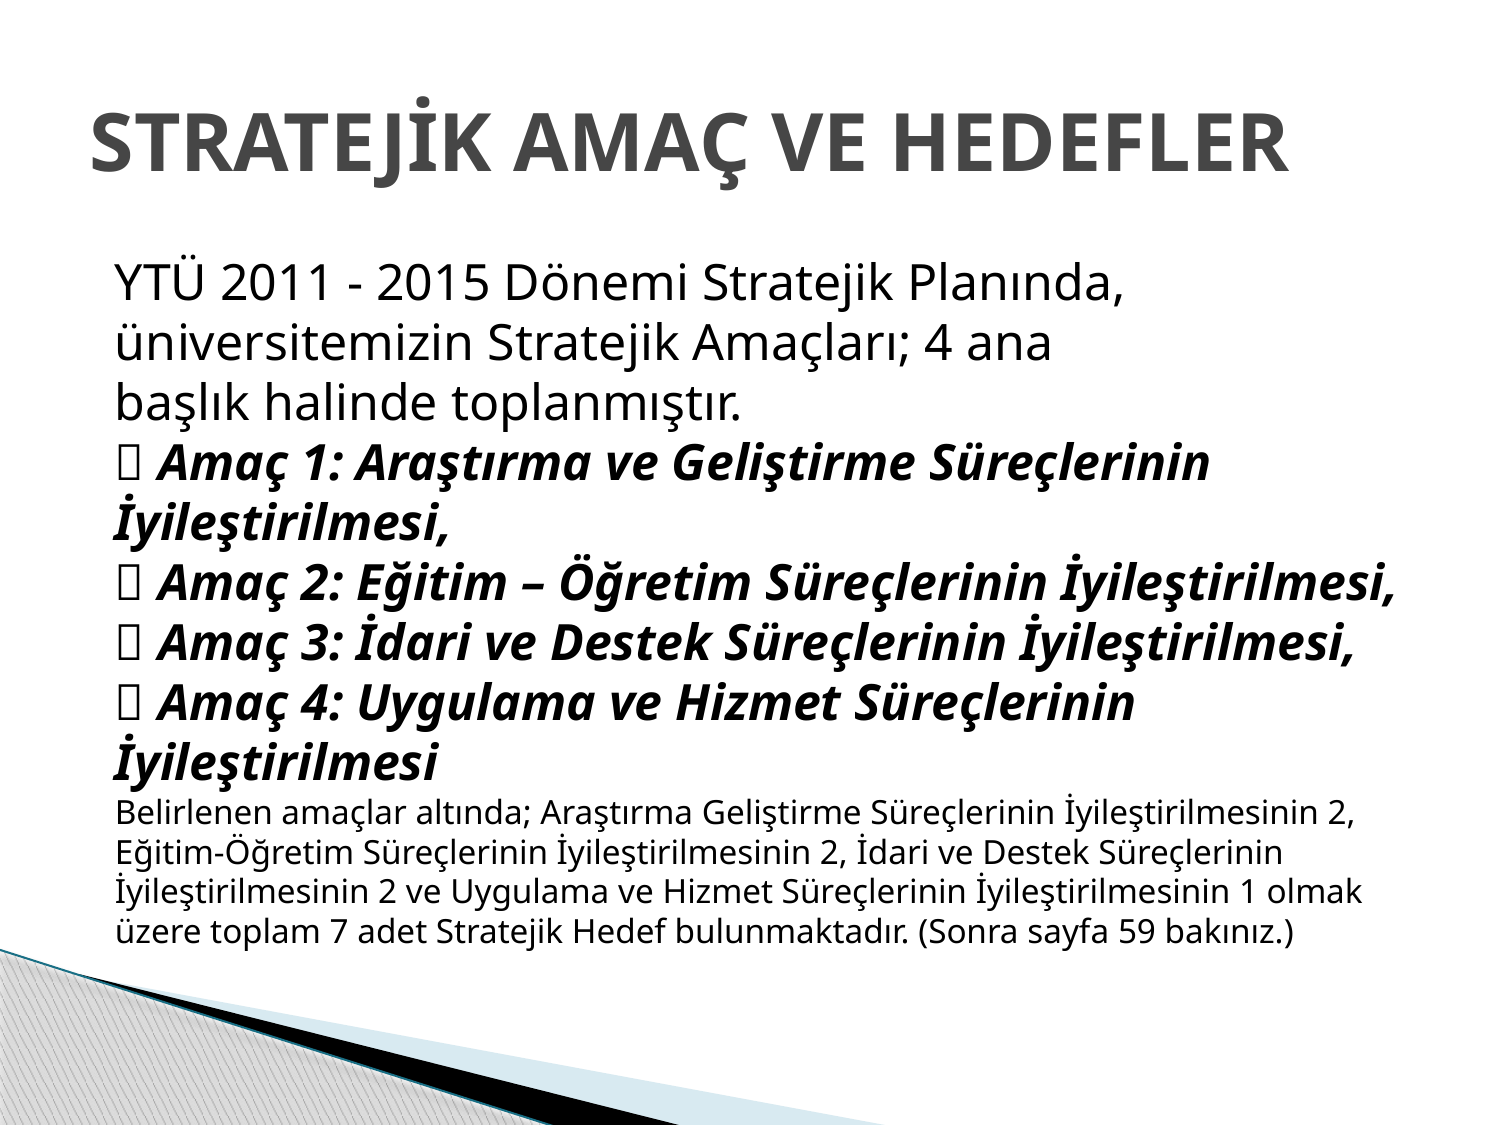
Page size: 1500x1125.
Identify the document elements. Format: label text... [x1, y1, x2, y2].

text_box YTÜ 2011 - 2015 Dönemi Stratejik Planında, üniversitemizin Stratejik Amaçları; 4 ana başlık halinde toplanmıştır.  Amaç 1: Araştırma ve Geliştirme Süreçlerinin İyileştirilmesi,  Amaç 2: Eğitim – Öğretim Süreçlerinin İyileştirilmesi,  Amaç 3: İdari ve Destek Süreçlerinin İyileştirilmesi,  Amaç 4: Uygulama ve Hizmet Süreçlerinin İyileştirilmesi Belirlenen amaçlar altında; Araştırma Geliştirme Süreçlerinin İyileştirilmesinin 2, Eğitim-Öğretim Süreçlerinin İyileştirilmesinin 2, İdari ve Destek Süreçlerinin İyileştirilmesinin 2 ve Uygulama ve Hizmet Süreçlerinin İyileştirilmesinin 1 olmak üzere toplam 7 adet Stratejik Hedef bulunmaktadır. (Sonra sayfa 59 bakınız.) [100, 243, 1424, 958]
title STRATEJİK AMAÇ VE HEDEFLER [75, 45, 1425, 233]
